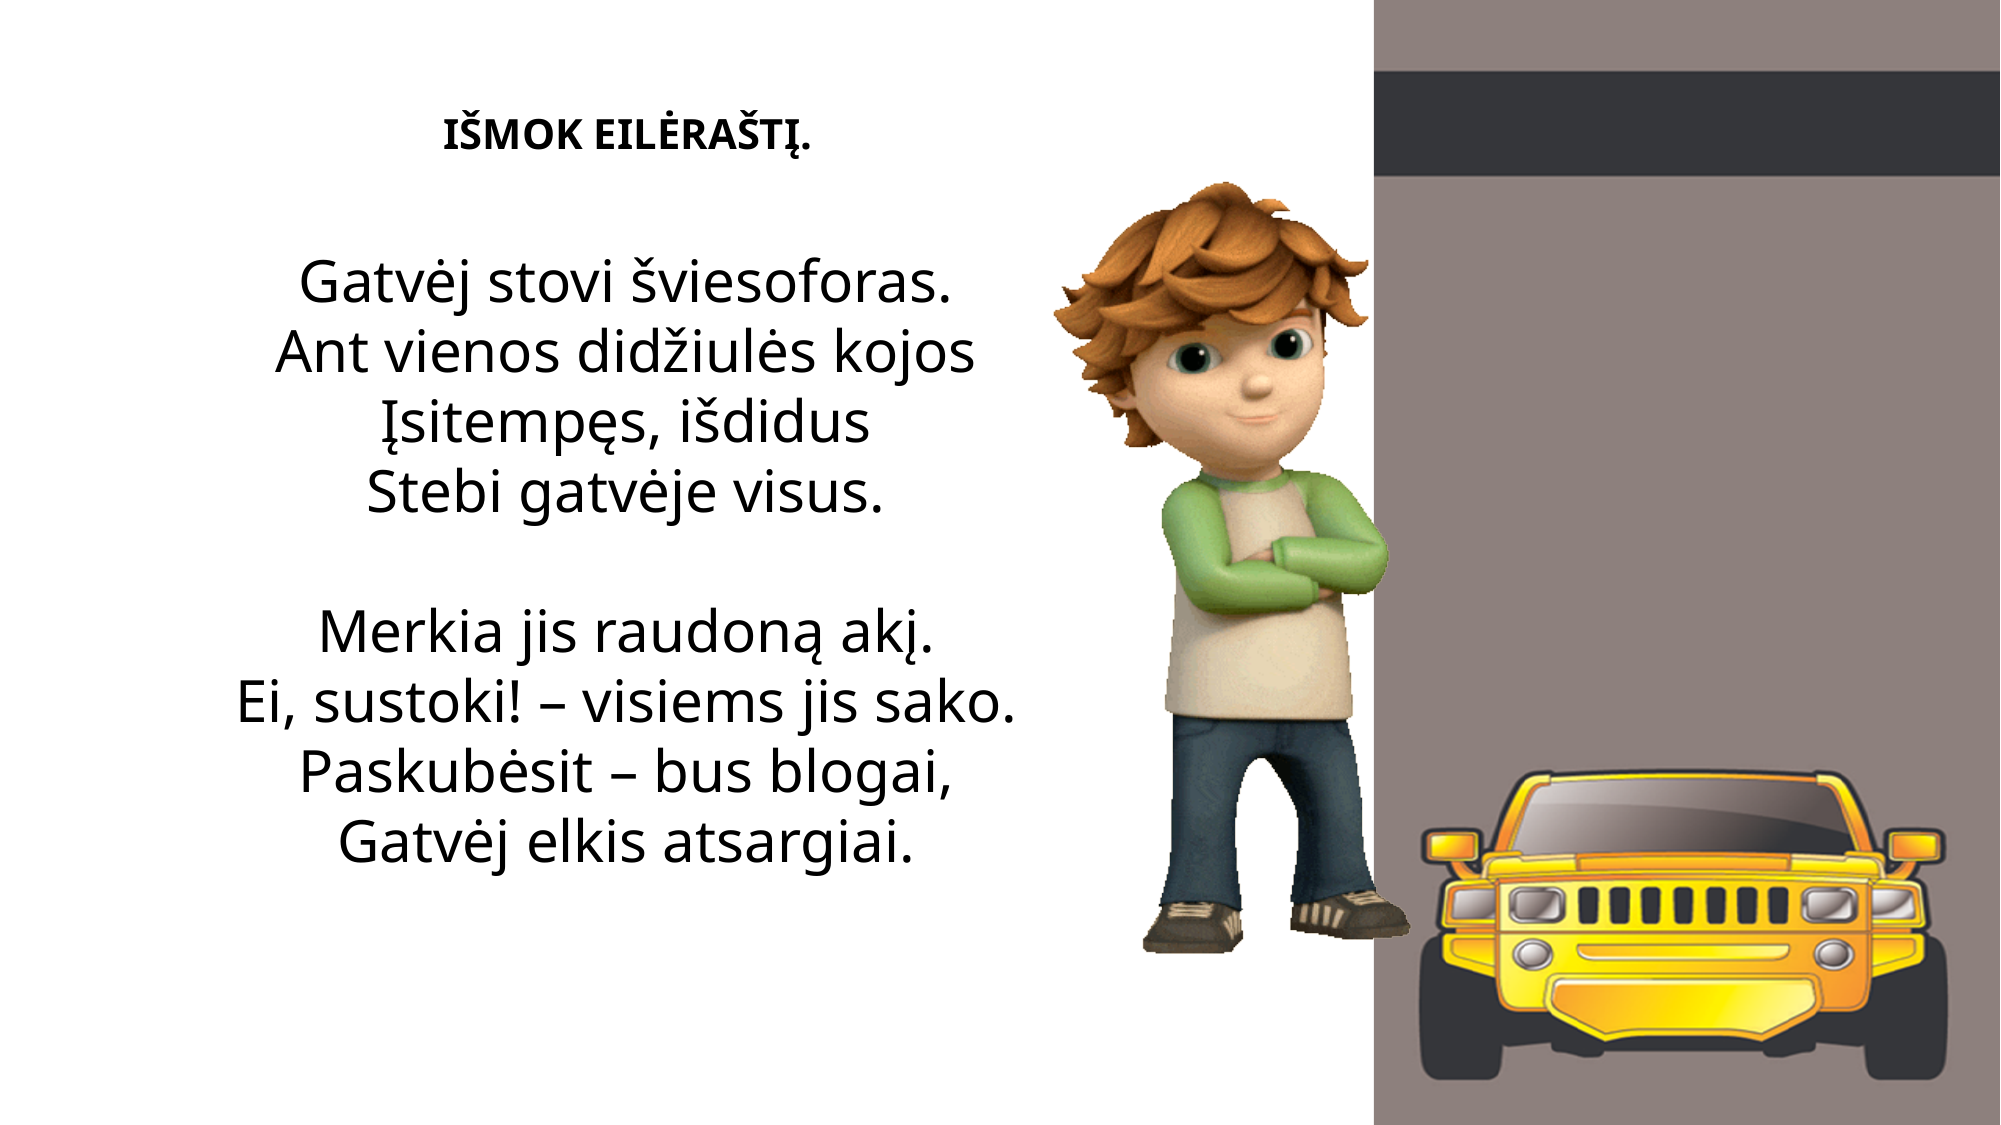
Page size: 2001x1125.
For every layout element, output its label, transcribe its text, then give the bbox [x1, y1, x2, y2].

text_box Gatvėj stovi šviesoforas. Ant vienos didžiulės kojos Įsitempęs, išdidus Stebi gatvėje visus. Merkia jis raudoną akį. Ei, sustoki! – visiems jis sako. Paskubėsit – bus blogai, Gatvėj elkis atsargiai. [136, 236, 999, 882]
text_box IŠMOK EILĖRAŠTĮ. [306, 63, 950, 203]
picture [999, 0, 2000, 1125]
